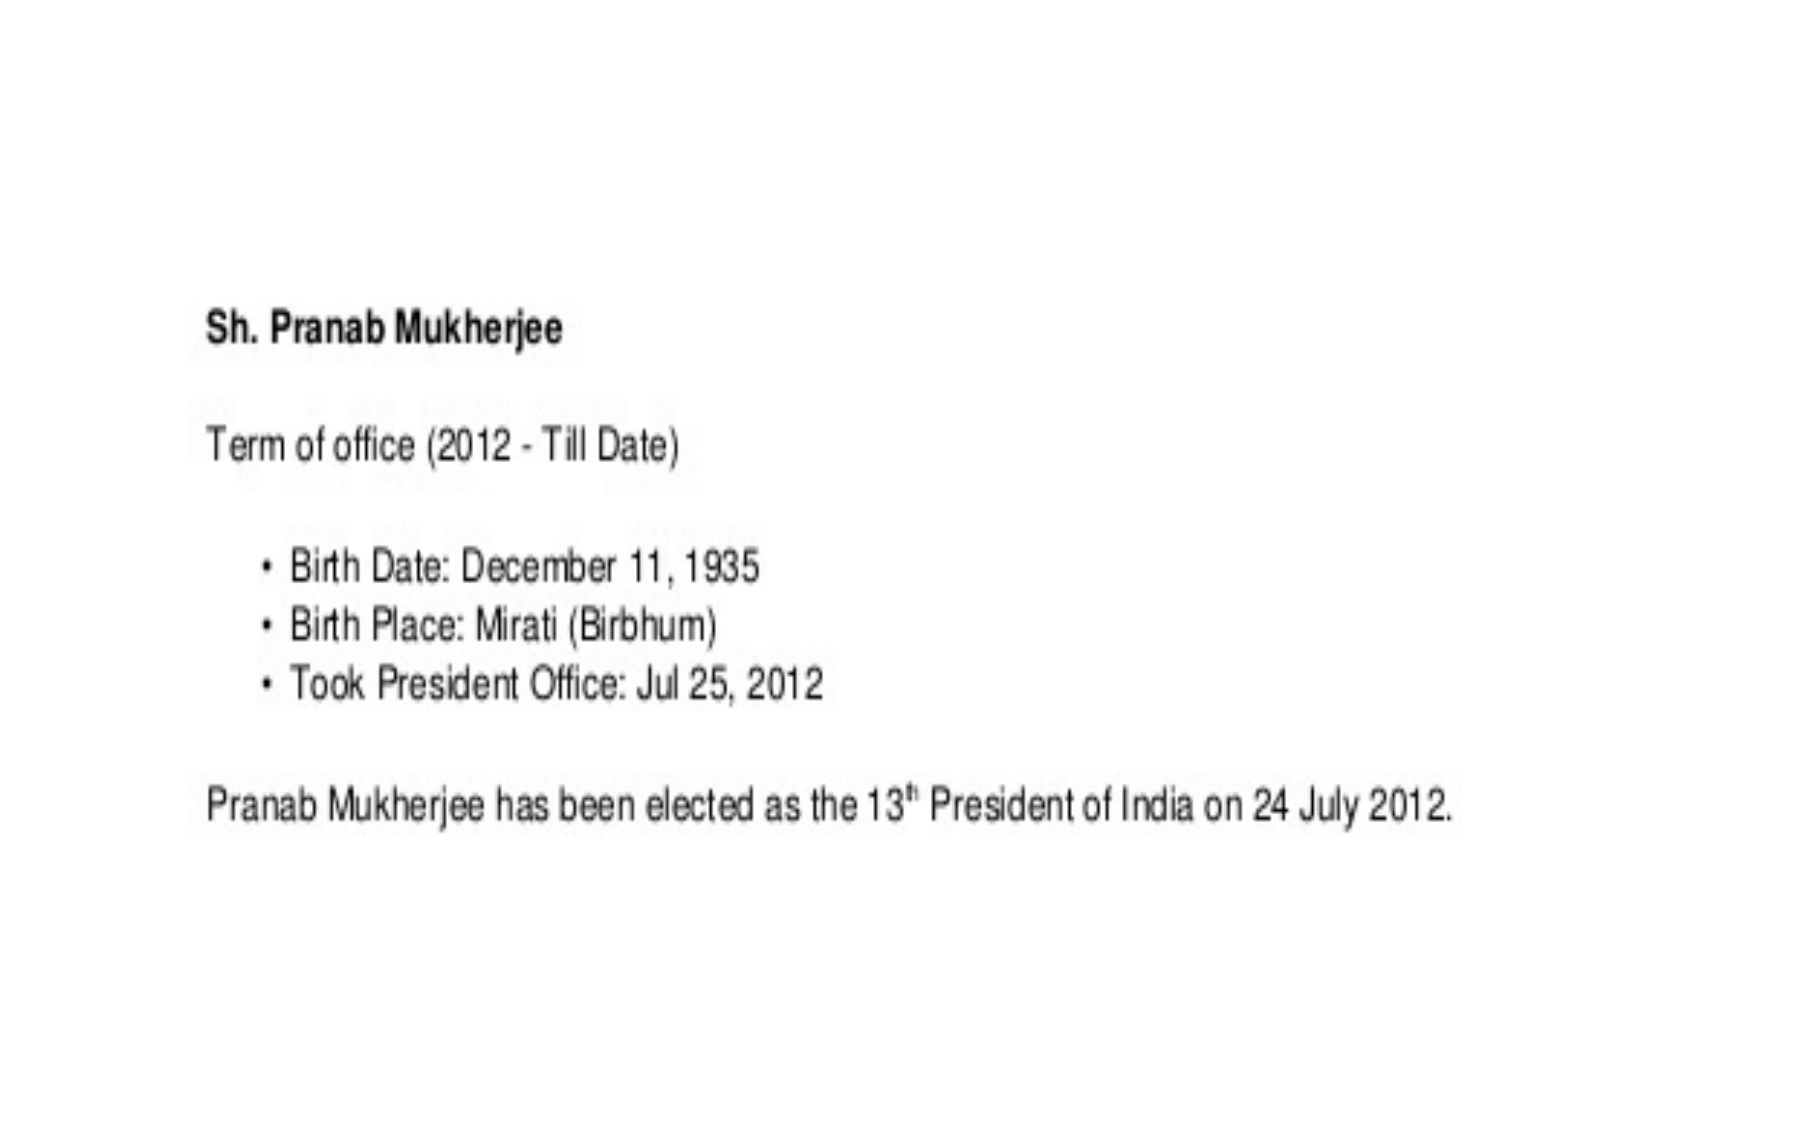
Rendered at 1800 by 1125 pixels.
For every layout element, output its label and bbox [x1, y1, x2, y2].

picture [120, 274, 1639, 901]
